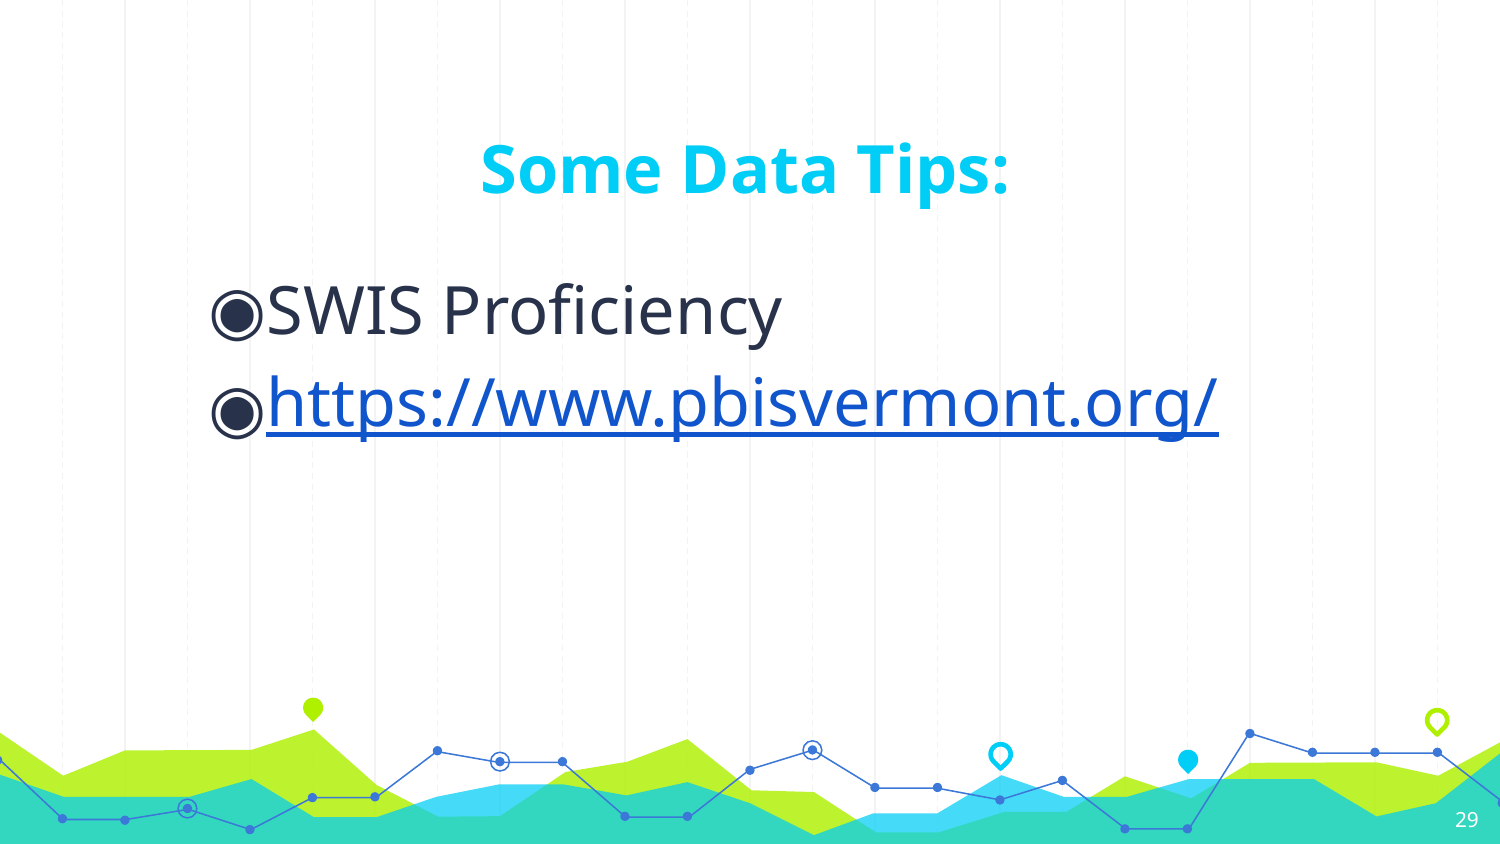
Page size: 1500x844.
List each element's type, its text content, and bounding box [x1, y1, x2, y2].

list SWIS Proficiency https://www.pbisvermont.org/ [176, 252, 1325, 568]
title Some Data Tips: [171, 103, 1320, 222]
slide_number 29 [1403, 791, 1494, 844]
